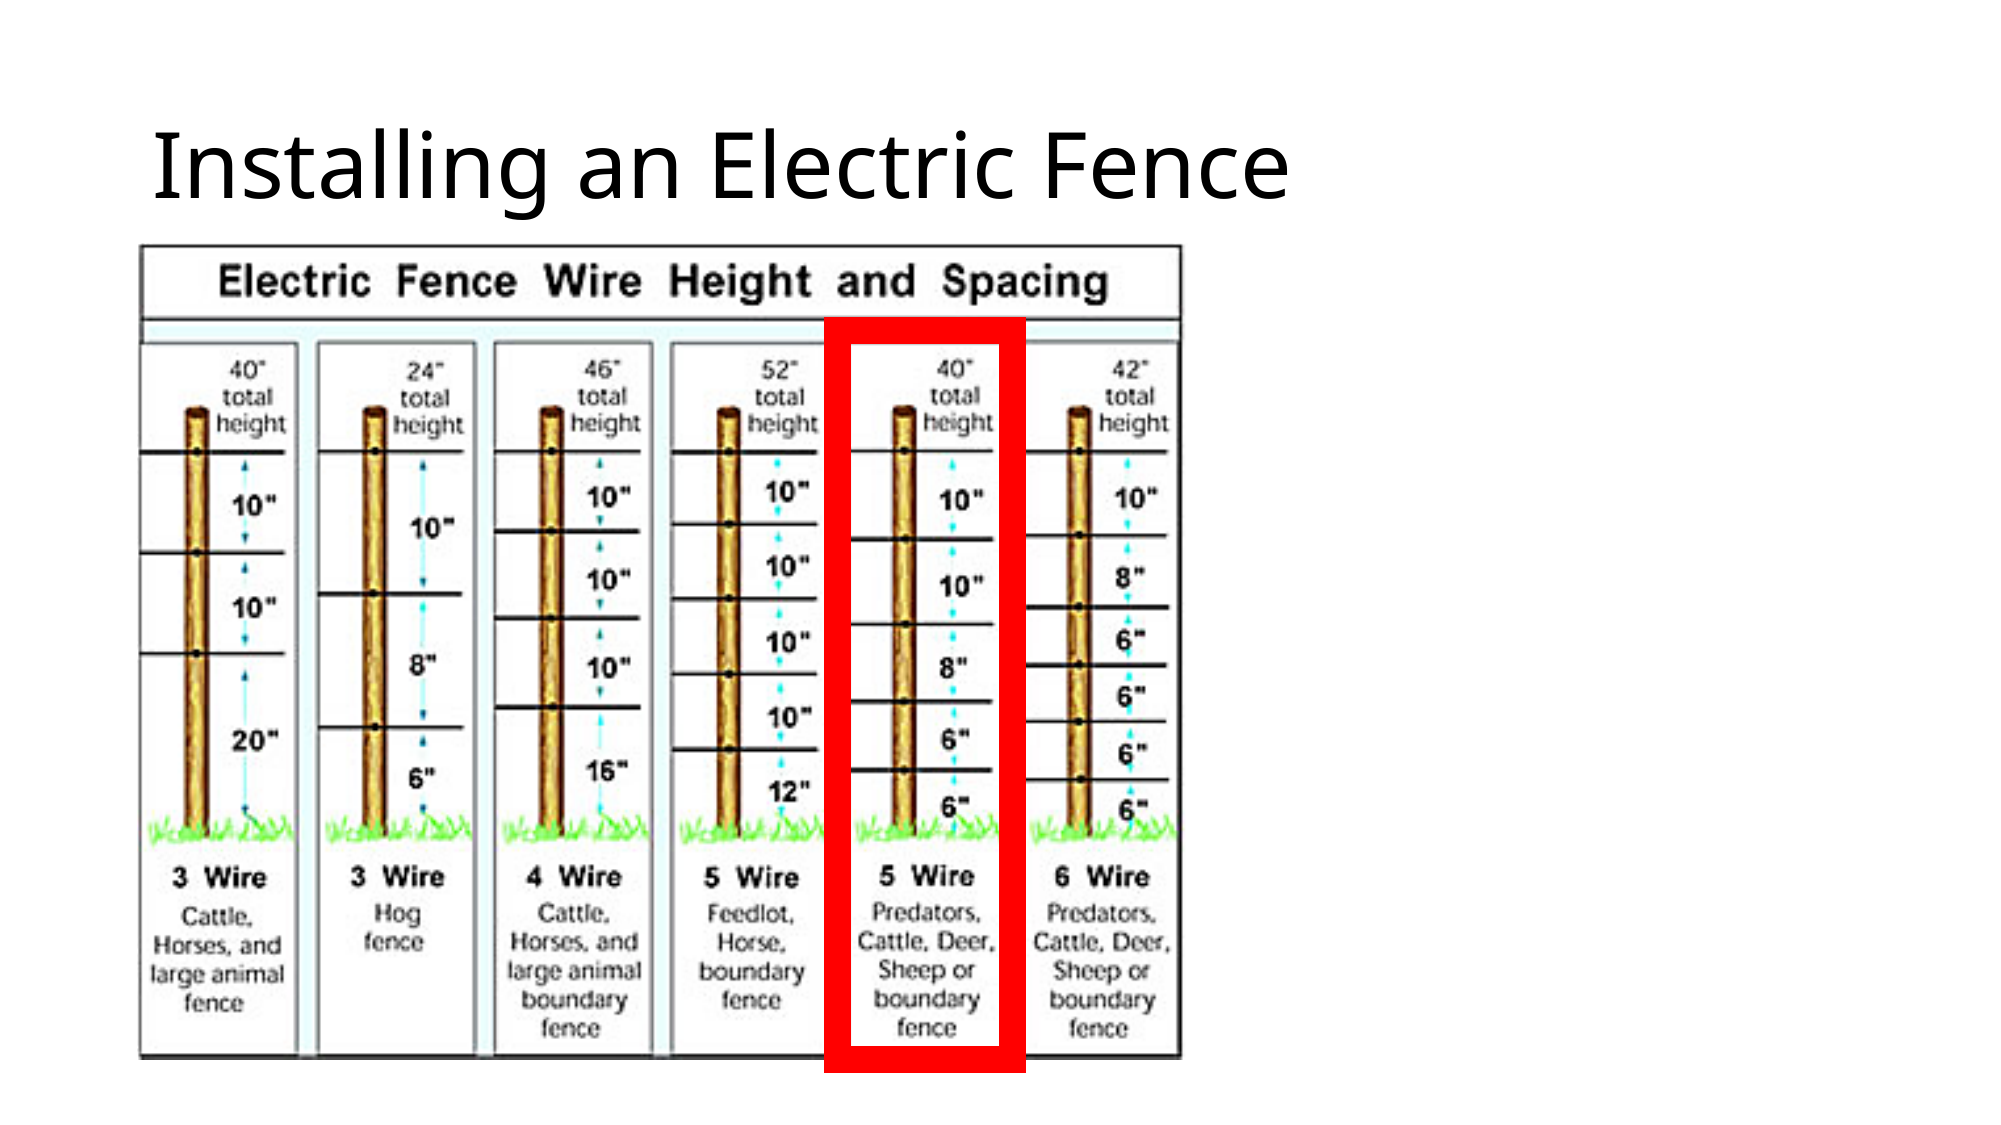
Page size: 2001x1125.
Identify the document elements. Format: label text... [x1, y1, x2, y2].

title Installing an Electric Fence [137, 59, 1863, 278]
picture [137, 243, 1188, 1060]
